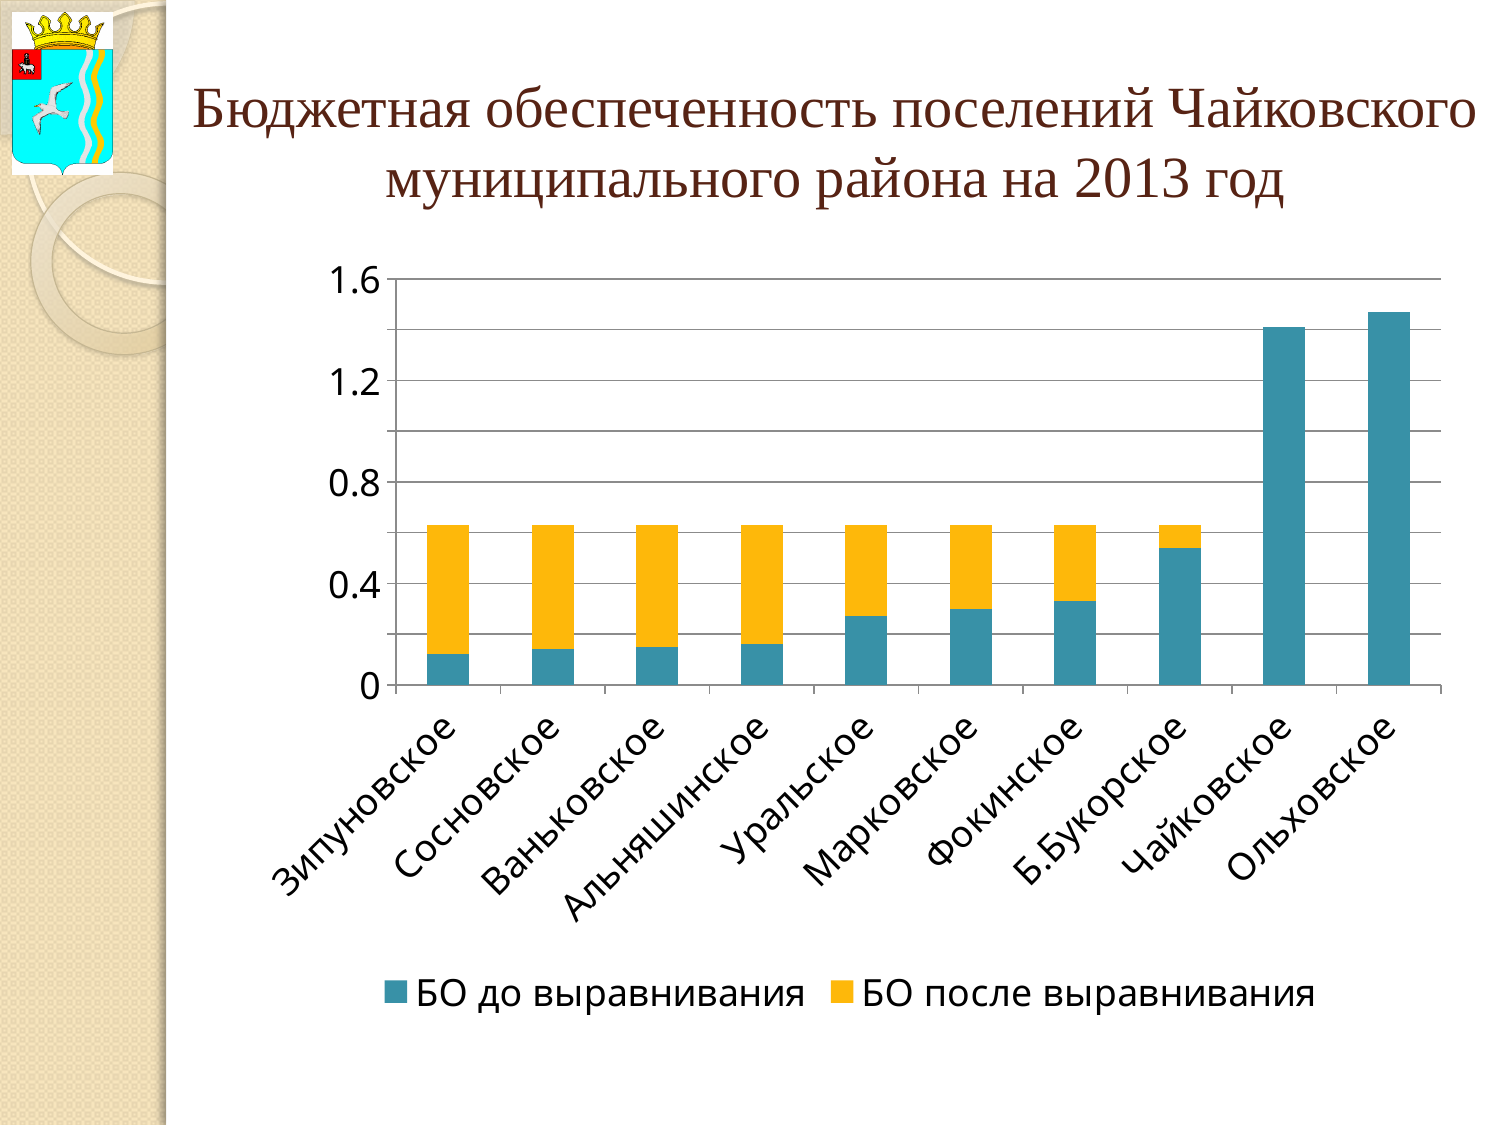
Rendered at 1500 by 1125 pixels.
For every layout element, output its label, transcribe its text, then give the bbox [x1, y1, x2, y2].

chart [235, 237, 1466, 1026]
picture [12, 12, 113, 176]
title Бюджетная обеспеченность поселений Чайковского муниципального района на 2013 год [171, 45, 1500, 233]
